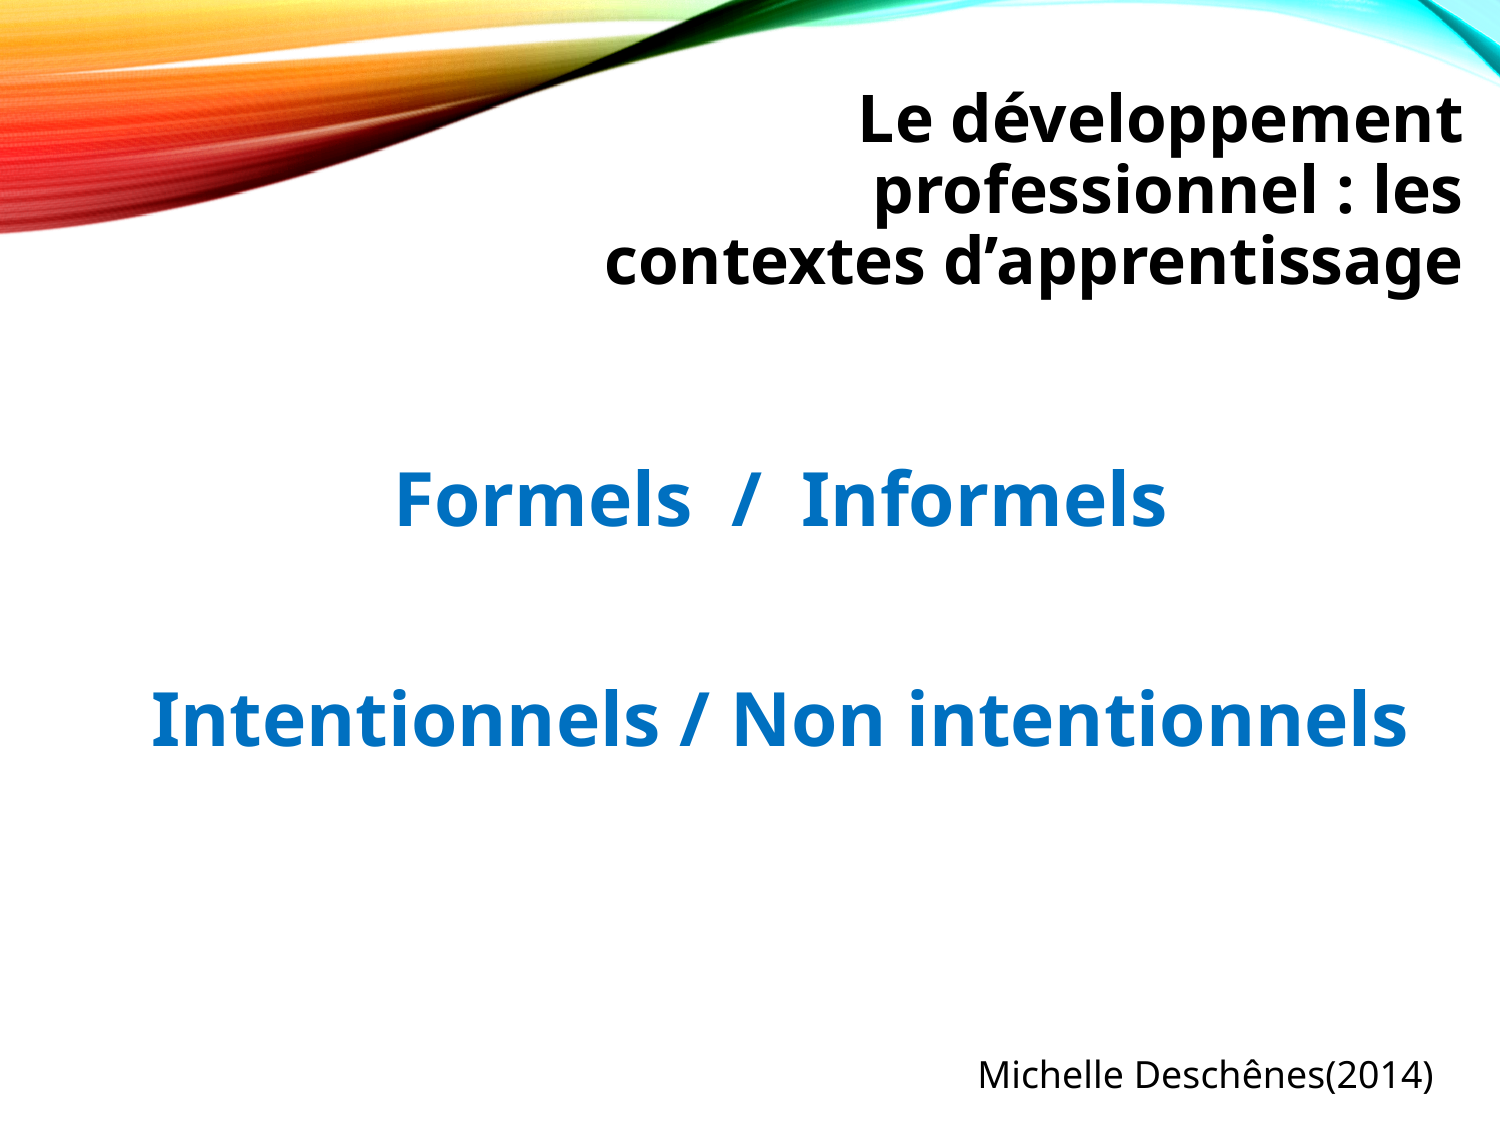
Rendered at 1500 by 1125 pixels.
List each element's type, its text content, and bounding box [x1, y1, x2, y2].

text_box Intentionnels / Non intentionnels [136, 664, 1425, 770]
text_box Formels / Informels [378, 444, 1184, 550]
title Le développement professionnel : les contextes d’apprentissage [537, 78, 1479, 385]
text_box Michelle Deschênes(2014) [962, 1043, 1500, 1104]
picture [0, 0, 1500, 237]
